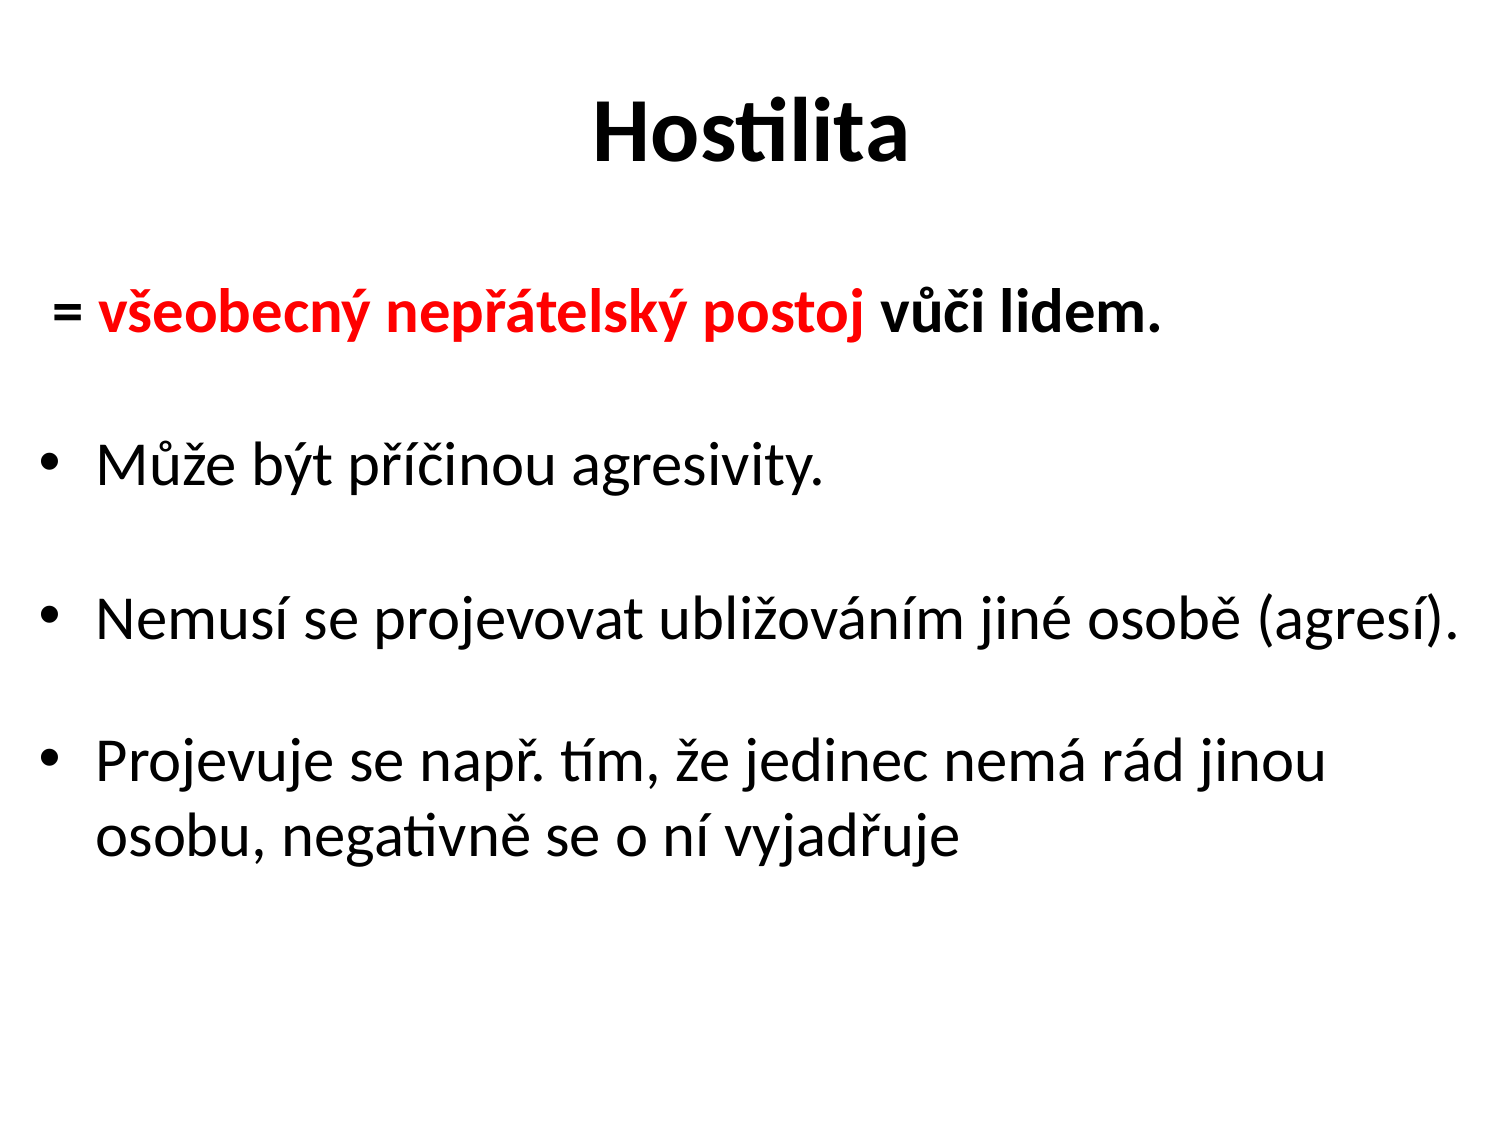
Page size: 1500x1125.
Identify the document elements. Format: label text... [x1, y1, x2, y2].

title Hostilita [76, 31, 1427, 219]
list = všeobecný nepřátelský postoj vůči lidem. Může být příčinou agresivity. Nemusí se projevovat ubližováním jiné osobě (agresí). Projevuje se např. tím, že jedinec nemá rád jinou osobu, negativně se o ní vyjadřuje, přeje jim neúspěch, nemoc… [23, 261, 1483, 1005]
